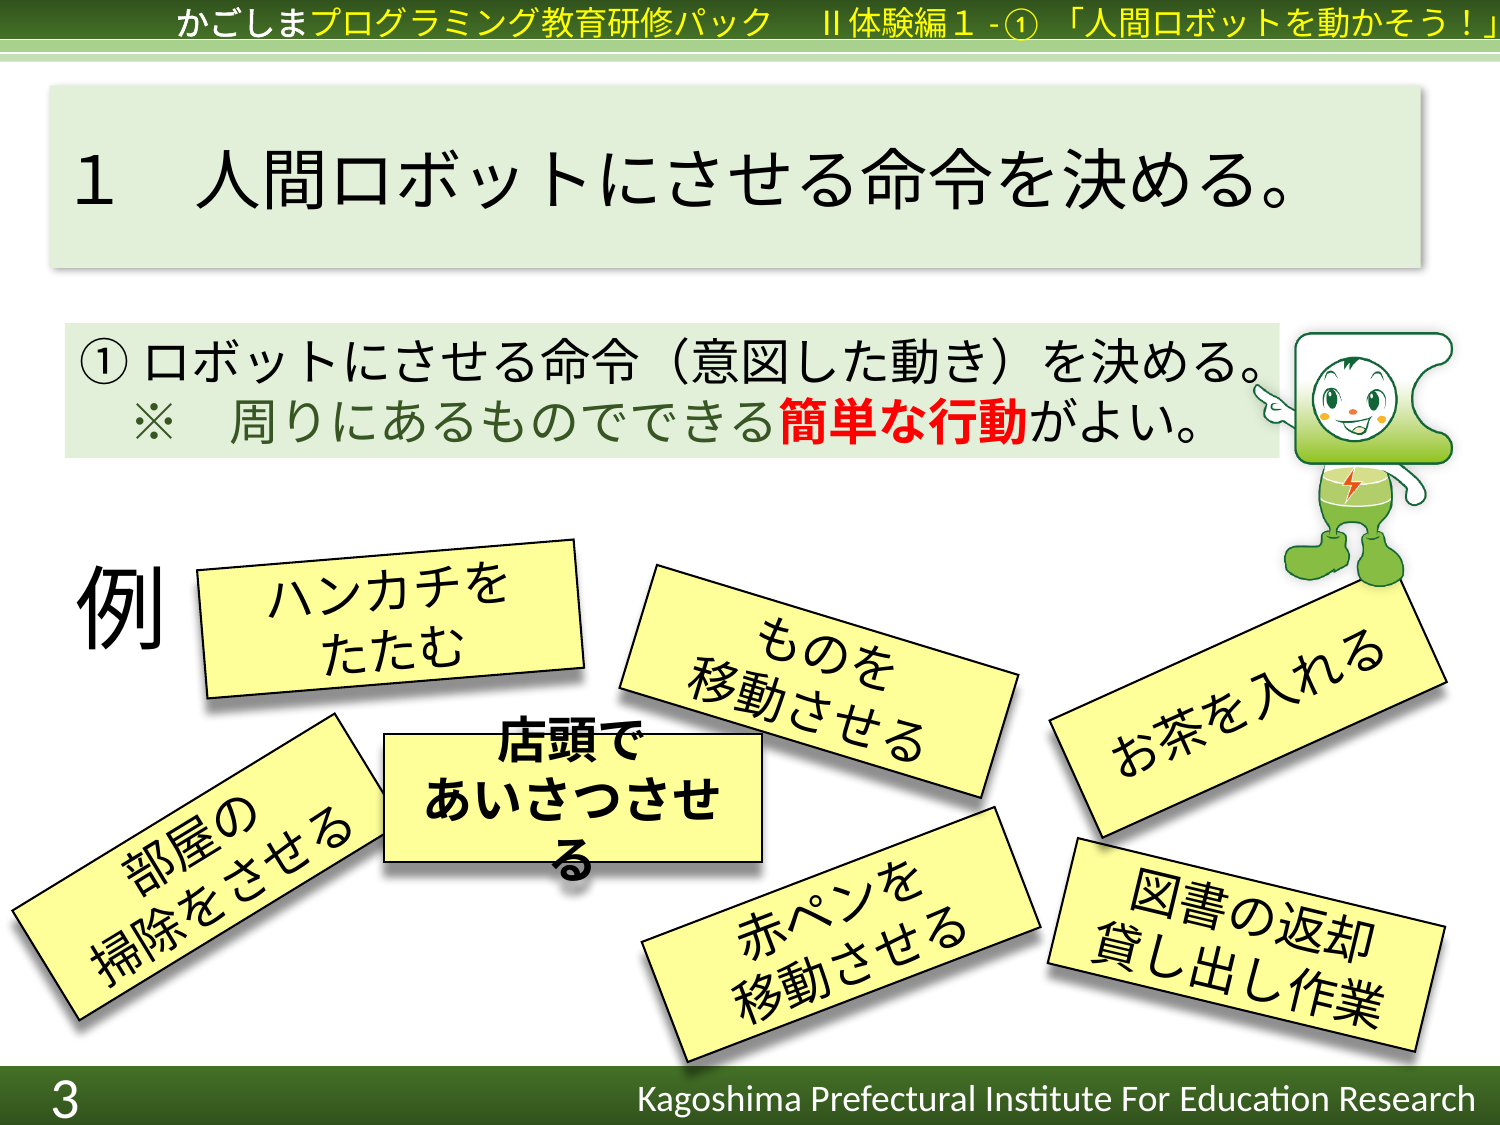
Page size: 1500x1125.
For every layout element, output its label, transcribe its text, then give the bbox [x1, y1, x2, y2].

text_box ハンカチを たたむ [195, 538, 586, 700]
slide_number 3 [0, 1065, 130, 1125]
text_box ①ロボットにさせる命令（意図した動き）を決める。 ※ 周りにあるものでできる簡単な行動がよい。 [64, 323, 1255, 458]
text_box 部屋の 掃除をさせる [10, 712, 377, 1022]
text_box ものを 移動させる [618, 563, 1020, 800]
text_box 店頭で あいさつさせる [383, 733, 763, 863]
text_box 図書の返却 貸し出し作業 [1046, 836, 1447, 1053]
text_box 赤ペンを 移動させる [640, 805, 1042, 1064]
text_box お茶を入れる [1048, 597, 1449, 840]
text_box 例 [60, 543, 183, 669]
picture [1253, 329, 1453, 590]
title １ 人間ロボットにさせる命令を決める。 [49, 85, 1421, 268]
